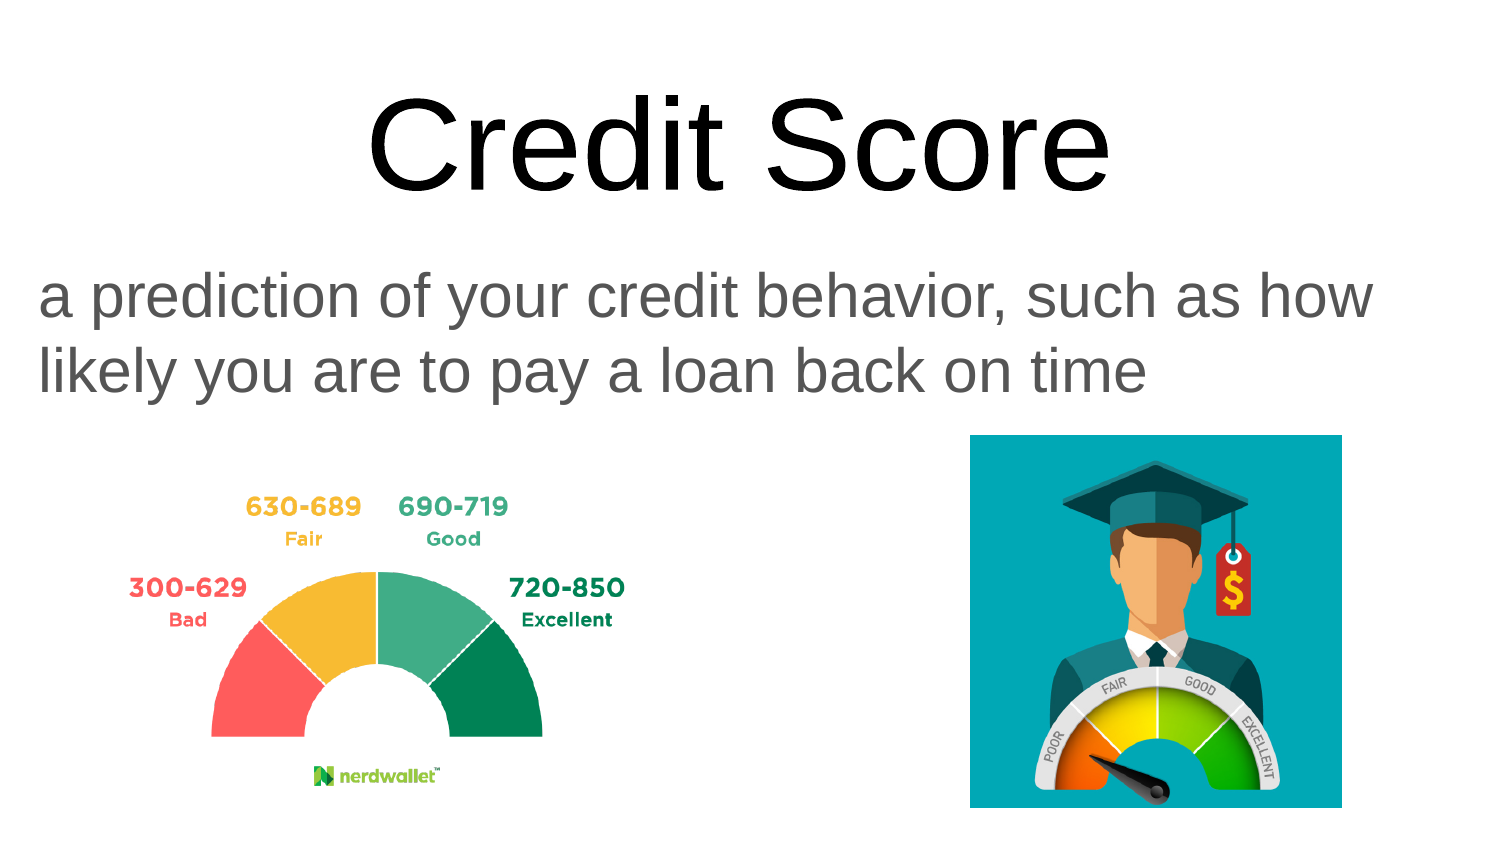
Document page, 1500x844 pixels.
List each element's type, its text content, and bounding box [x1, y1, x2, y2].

picture [969, 435, 1343, 808]
picture [128, 452, 625, 826]
text_box a prediction of your credit behavior, such as how likely you are to pay a loan back on time [23, 240, 1403, 495]
